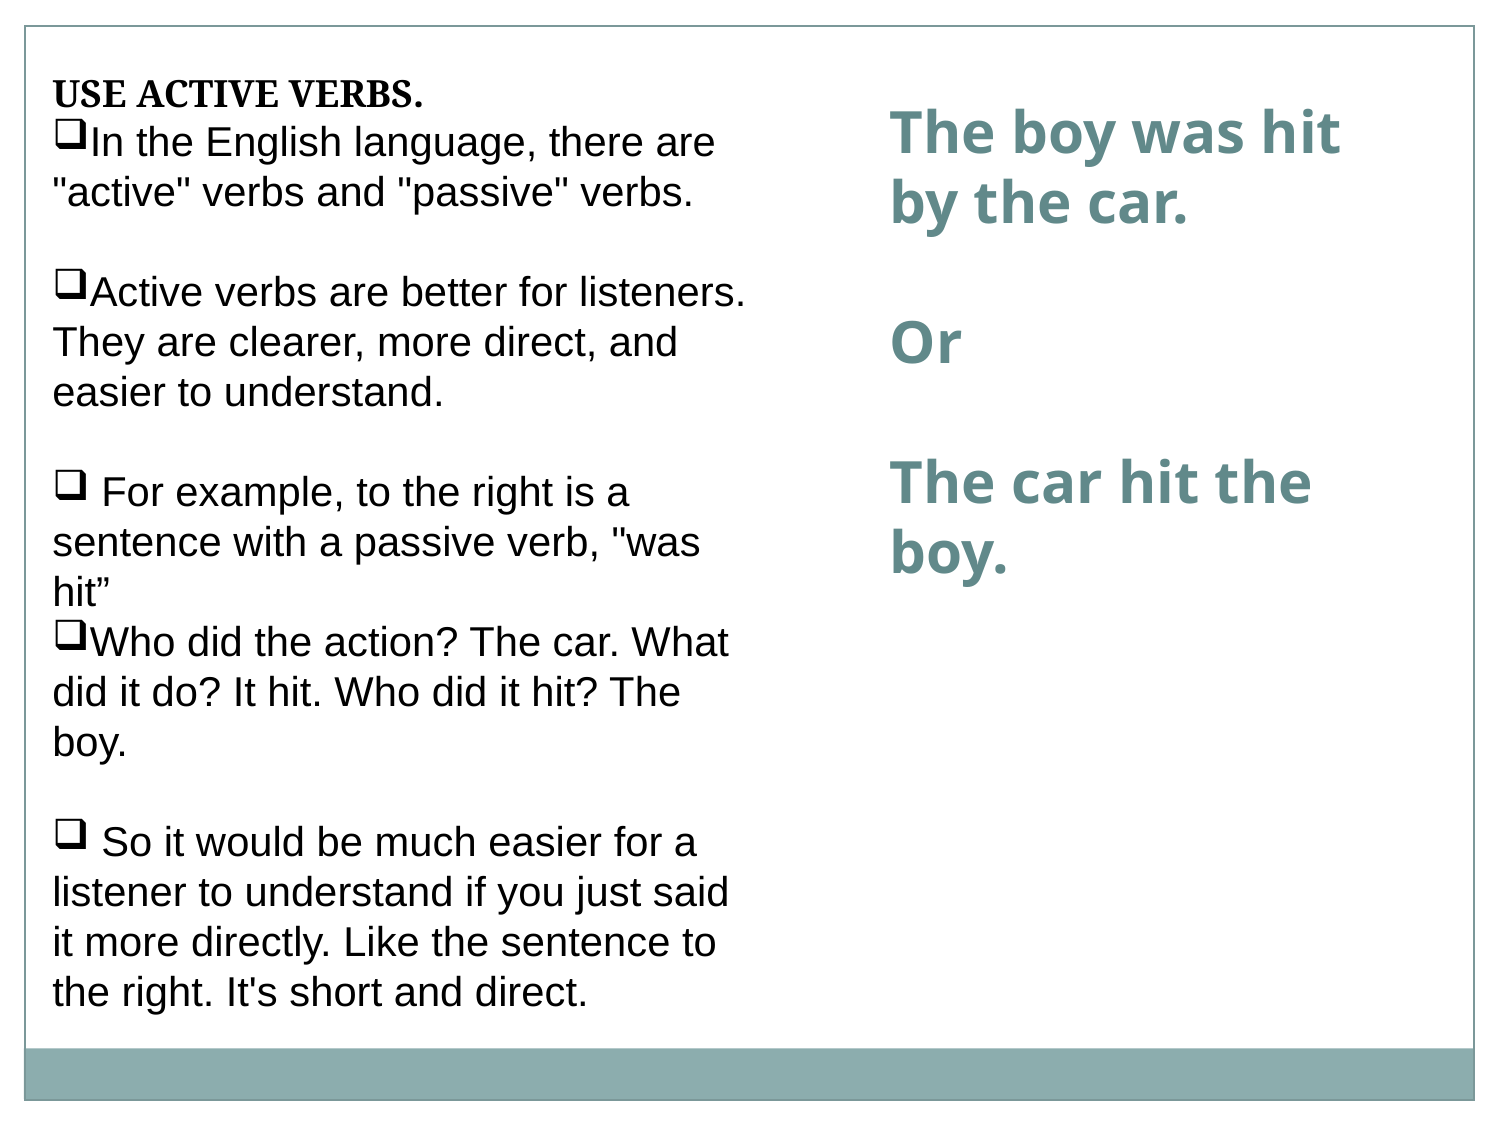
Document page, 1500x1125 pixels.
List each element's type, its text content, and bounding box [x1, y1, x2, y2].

text_box The boy was hit by the car. Or The car hit the boy. [874, 87, 1400, 593]
text_box USE ACTIVE VERBS. In the English language, there are "active" verbs and "passive" verbs. Active verbs are better for listeners. They are clearer, more direct, and easier to understand. For example, to the right is a sentence with a passive verb, "was hit” Who did the action? The car. What did it do? It hit. Who did it hit? The boy. So it would be much easier for a listener to understand if you just said it more directly. Like the sentence to the right. It's short and direct. [37, 62, 763, 1073]
